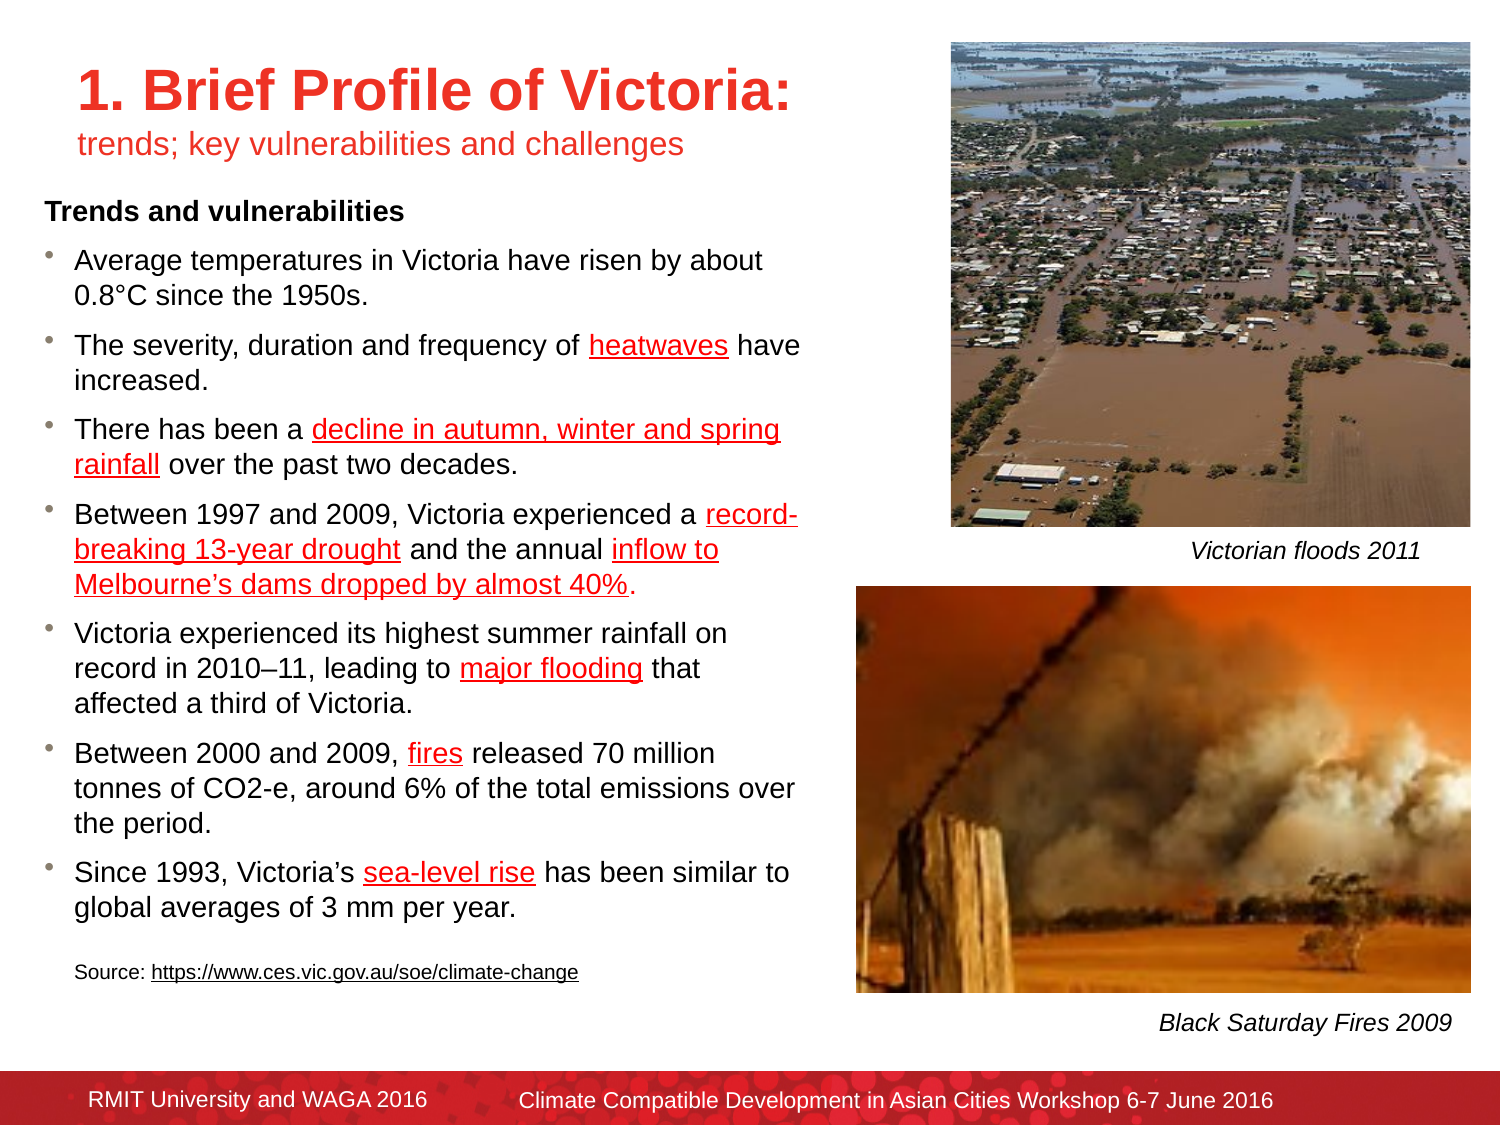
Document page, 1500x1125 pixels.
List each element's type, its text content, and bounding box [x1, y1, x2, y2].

footer Climate Compatible Development in Asian Cities Workshop 6-7 June 2016 [428, 1078, 1365, 1125]
picture [856, 585, 1471, 993]
title 1. Brief Profile of Victoria: trends; key vulnerabilities and challenges [62, 45, 946, 197]
picture [0, 1071, 1500, 1125]
text_box Black Saturday Fires 2009 [1144, 1001, 1469, 1045]
list Trends and vulnerabilities Average temperatures in Victoria have risen by about 0.8°C since the 1950s. The severity, duration and frequency of heatwaves have increased. There has been a decline in autumn, winter and spring rainfall over the past two decades. Between 1997 and 2009, Victoria experienced a record-breaking 13-year drought and the annual inflow to Melbourne’s dams dropped by almost 40%. Victoria experienced its highest summer rainfall on record in 2010–11, leading to major flooding that affected a third of Victoria. Between 2000 and 2009, fires released 70 million tonnes of CO2-e, around 6% of the total emissions over the period. Since 1993, Victoria’s sea-level rise has been similar to global averages of 3 mm per year. Source: https://www.ces.vic.gov.au/soe/climate-change [29, 184, 821, 983]
text_box Victorian floods 2011 [1175, 534, 1471, 572]
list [950, 42, 1471, 527]
slide_number RMIT University and WAGA 2016 [72, 1077, 491, 1125]
